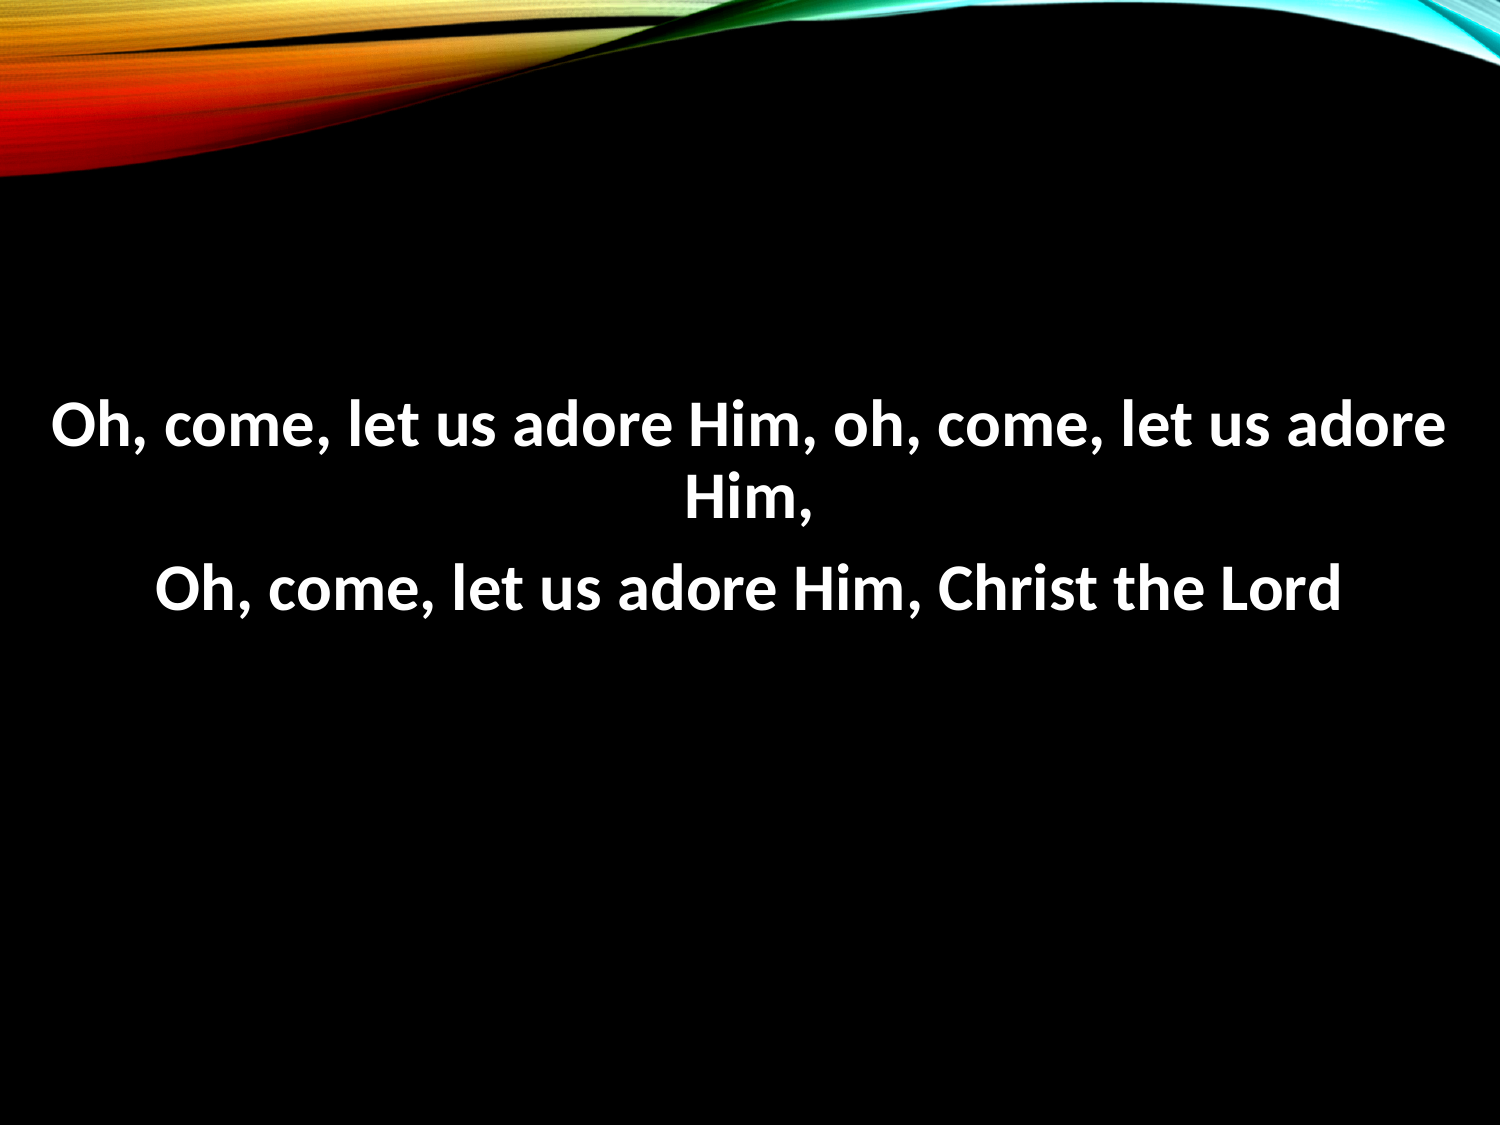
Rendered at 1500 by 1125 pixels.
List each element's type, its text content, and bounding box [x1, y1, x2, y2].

list Oh, come, let us adore Him, oh, come, let us adore Him, Oh, come, let us adore Him, Christ the Lord [0, 187, 1500, 1100]
picture [0, 0, 1500, 178]
